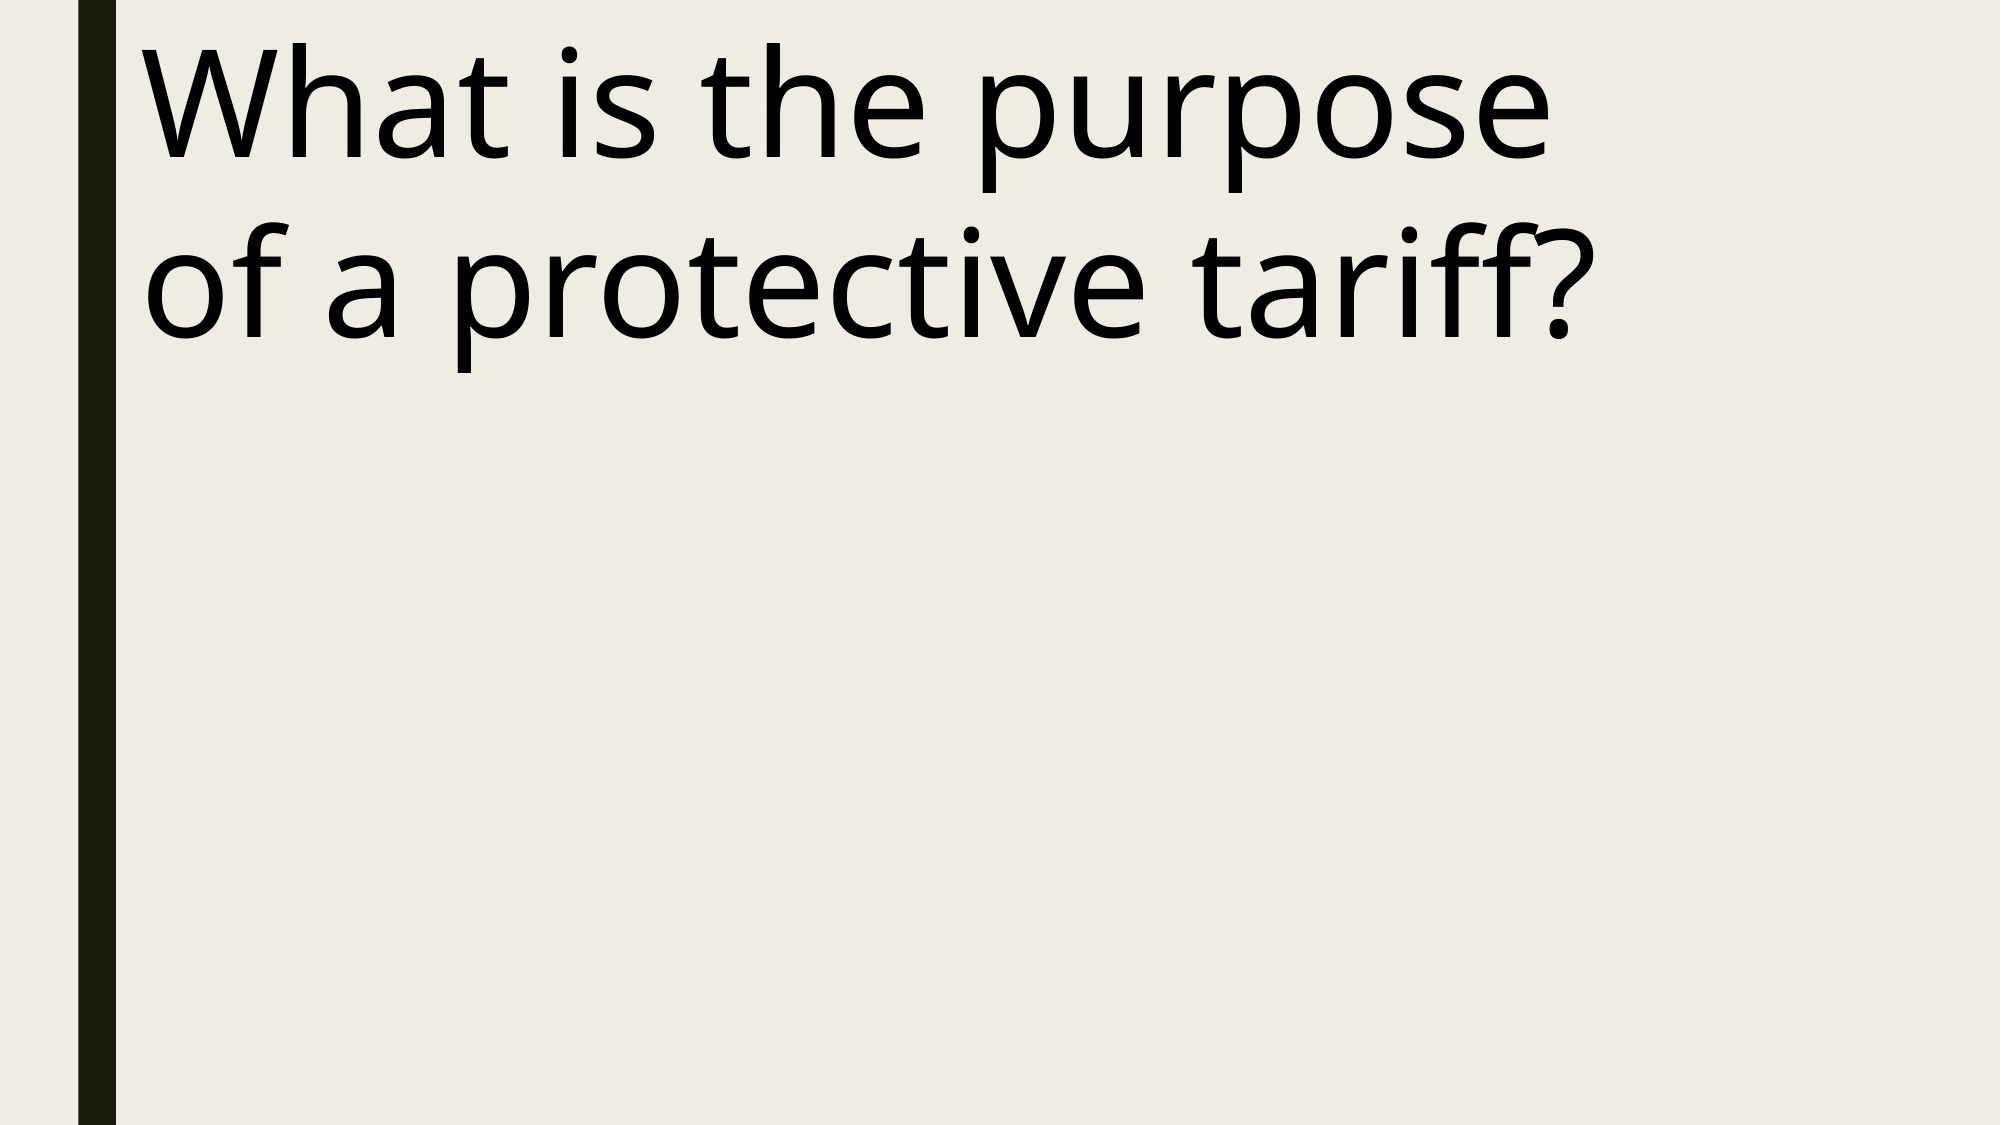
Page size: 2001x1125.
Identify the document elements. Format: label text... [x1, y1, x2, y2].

text_box What is the purpose of a protective tariff? [126, 0, 1658, 375]
